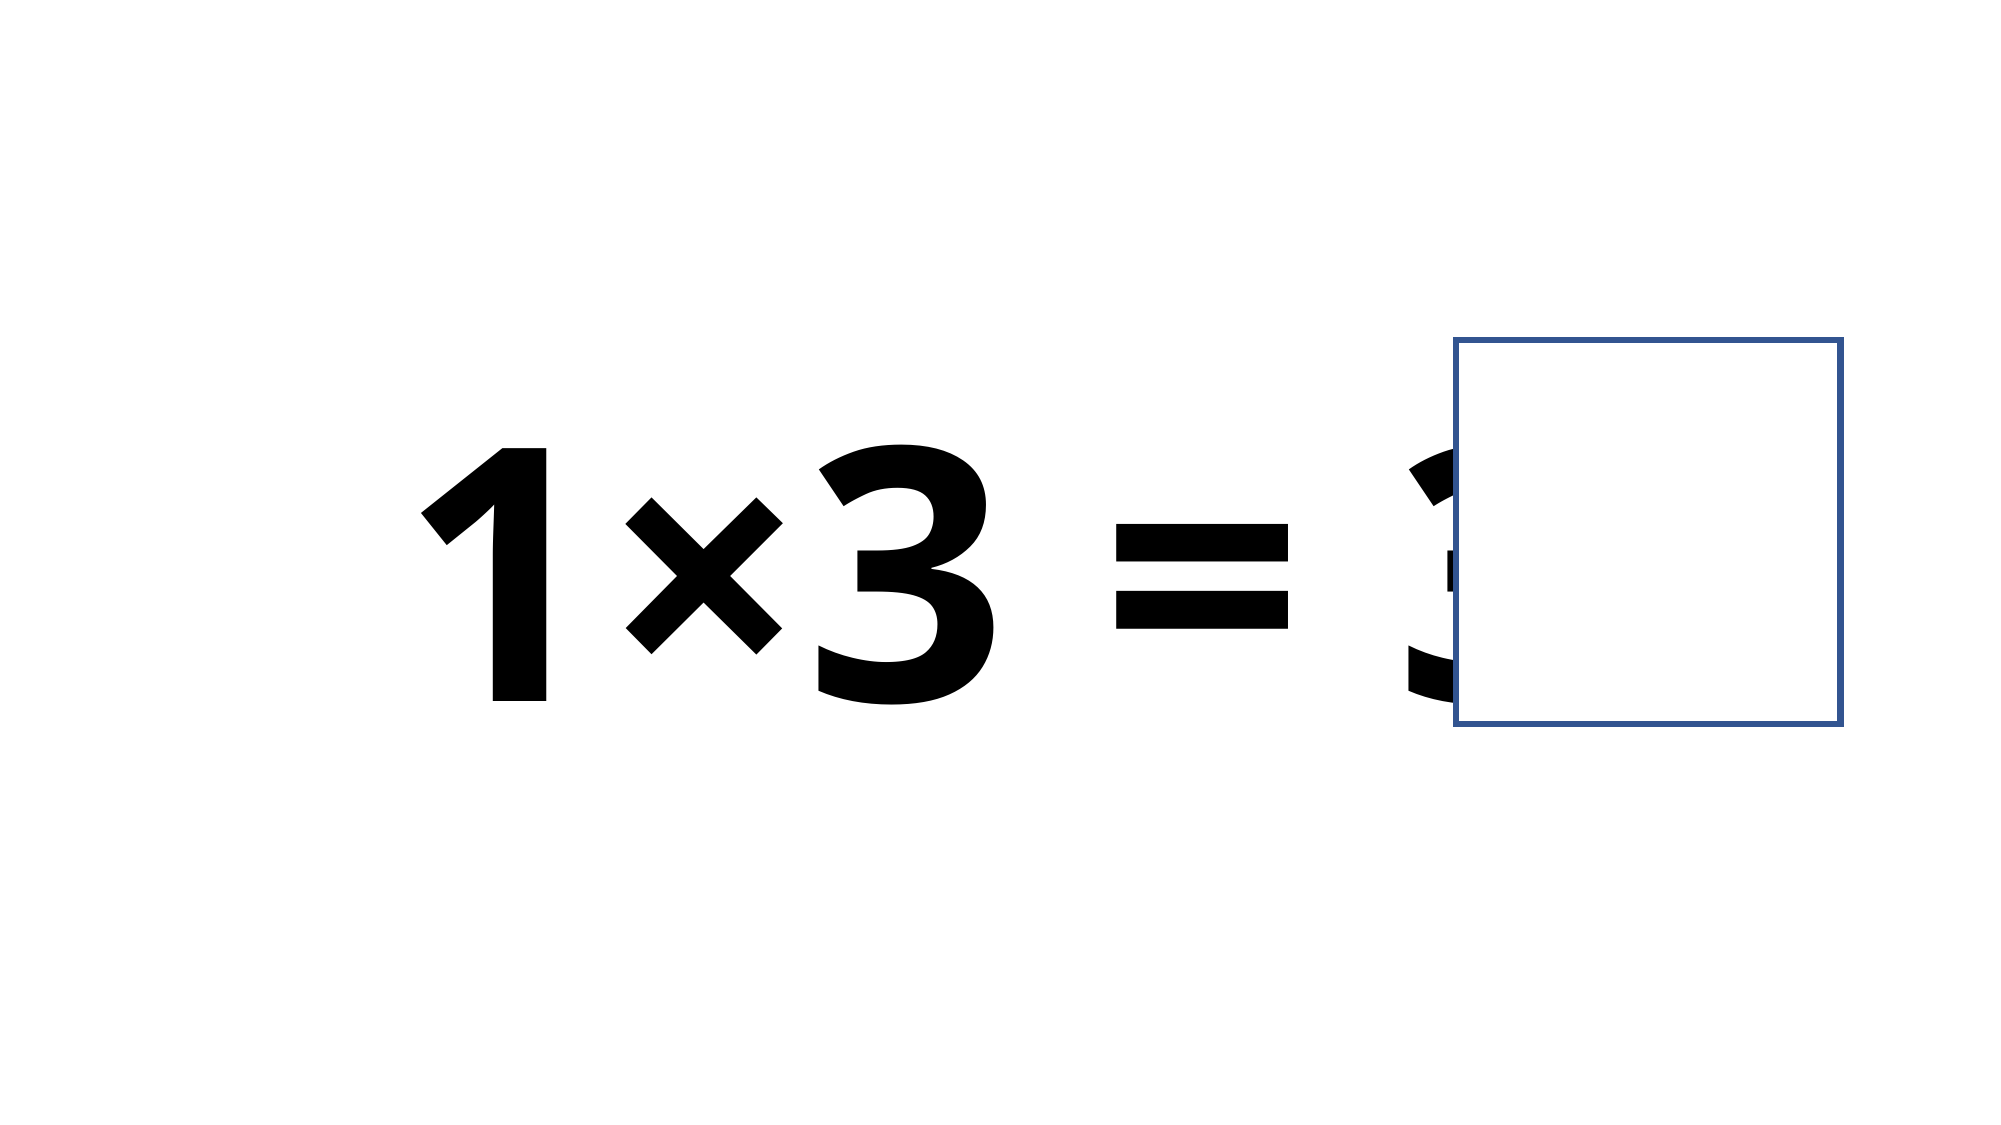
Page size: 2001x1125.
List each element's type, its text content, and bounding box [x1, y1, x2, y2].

text_box [1455, 339, 1841, 725]
text_box 1×3 = 3 [386, 340, 1614, 780]
